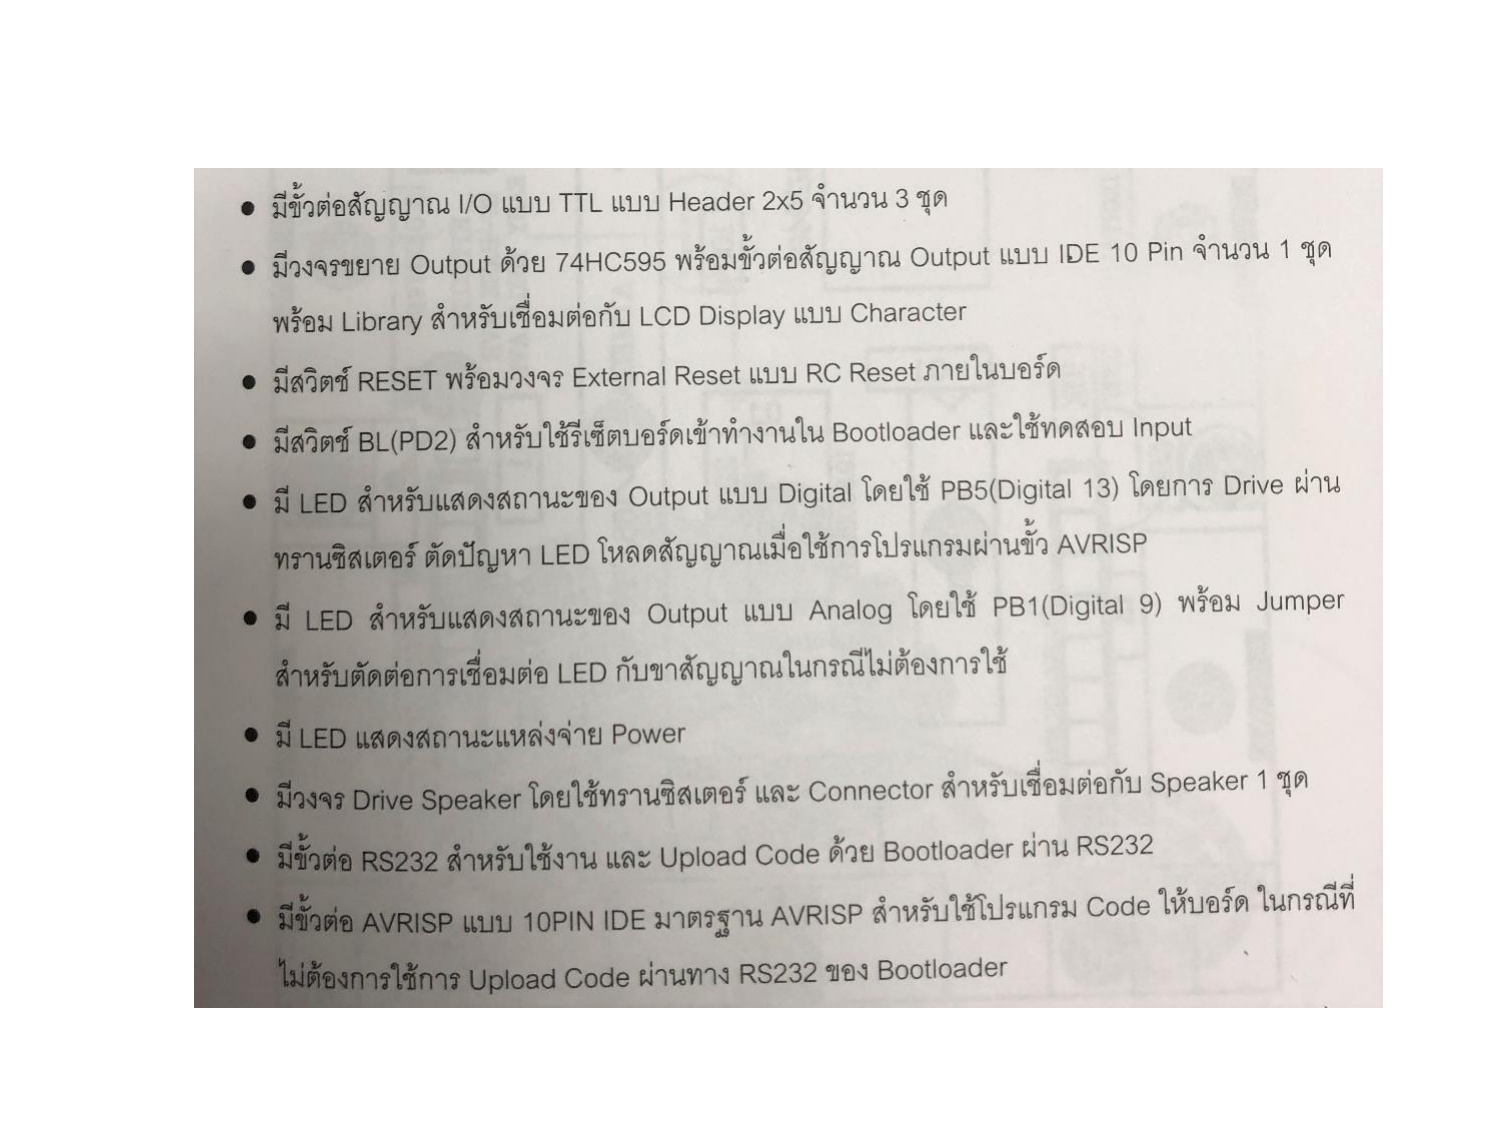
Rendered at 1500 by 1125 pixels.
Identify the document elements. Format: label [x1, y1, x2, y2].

list [194, 168, 1383, 1008]
